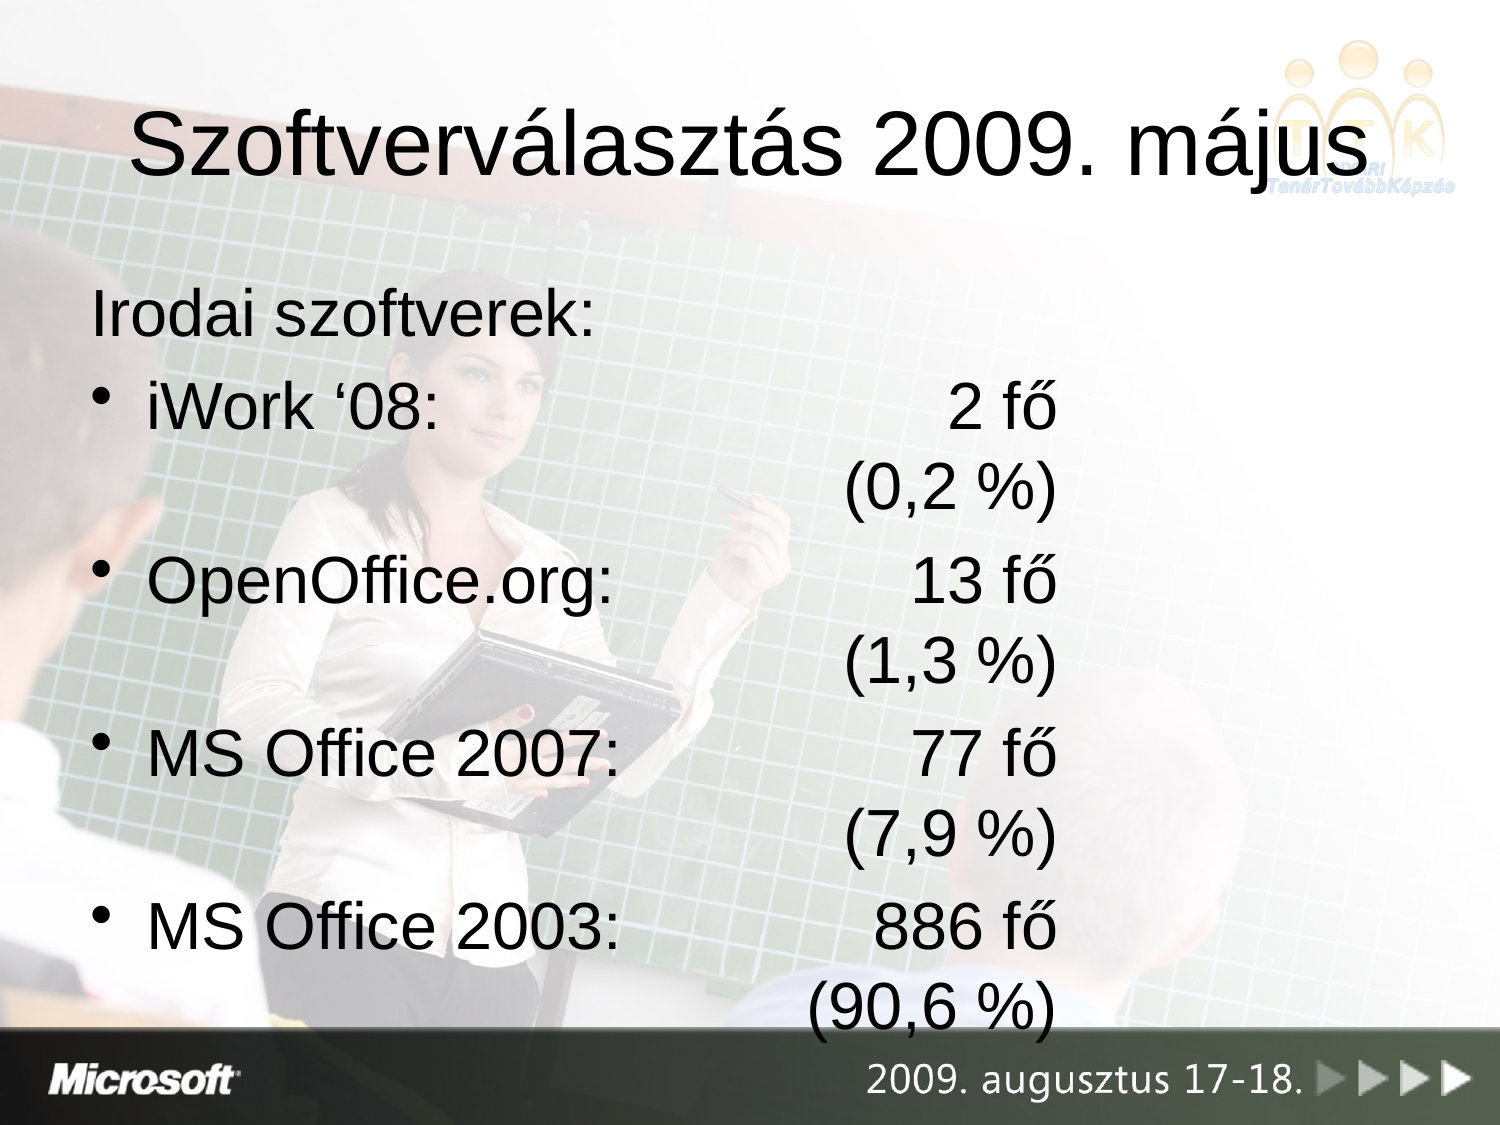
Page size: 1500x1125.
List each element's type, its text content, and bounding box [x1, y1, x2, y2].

title Szoftverválasztás 2009. május [74, 44, 1426, 233]
picture [0, 0, 1500, 1125]
text_box Irodai szoftverek: iWork ‘08: 2 fő (0,2 %) OpenOffice.org: 13 fő (1,3 %) MS Office 2007: 77 fő (7,9 %) MS Office 2003: 886 fő (90,6 %) [74, 262, 1425, 1005]
